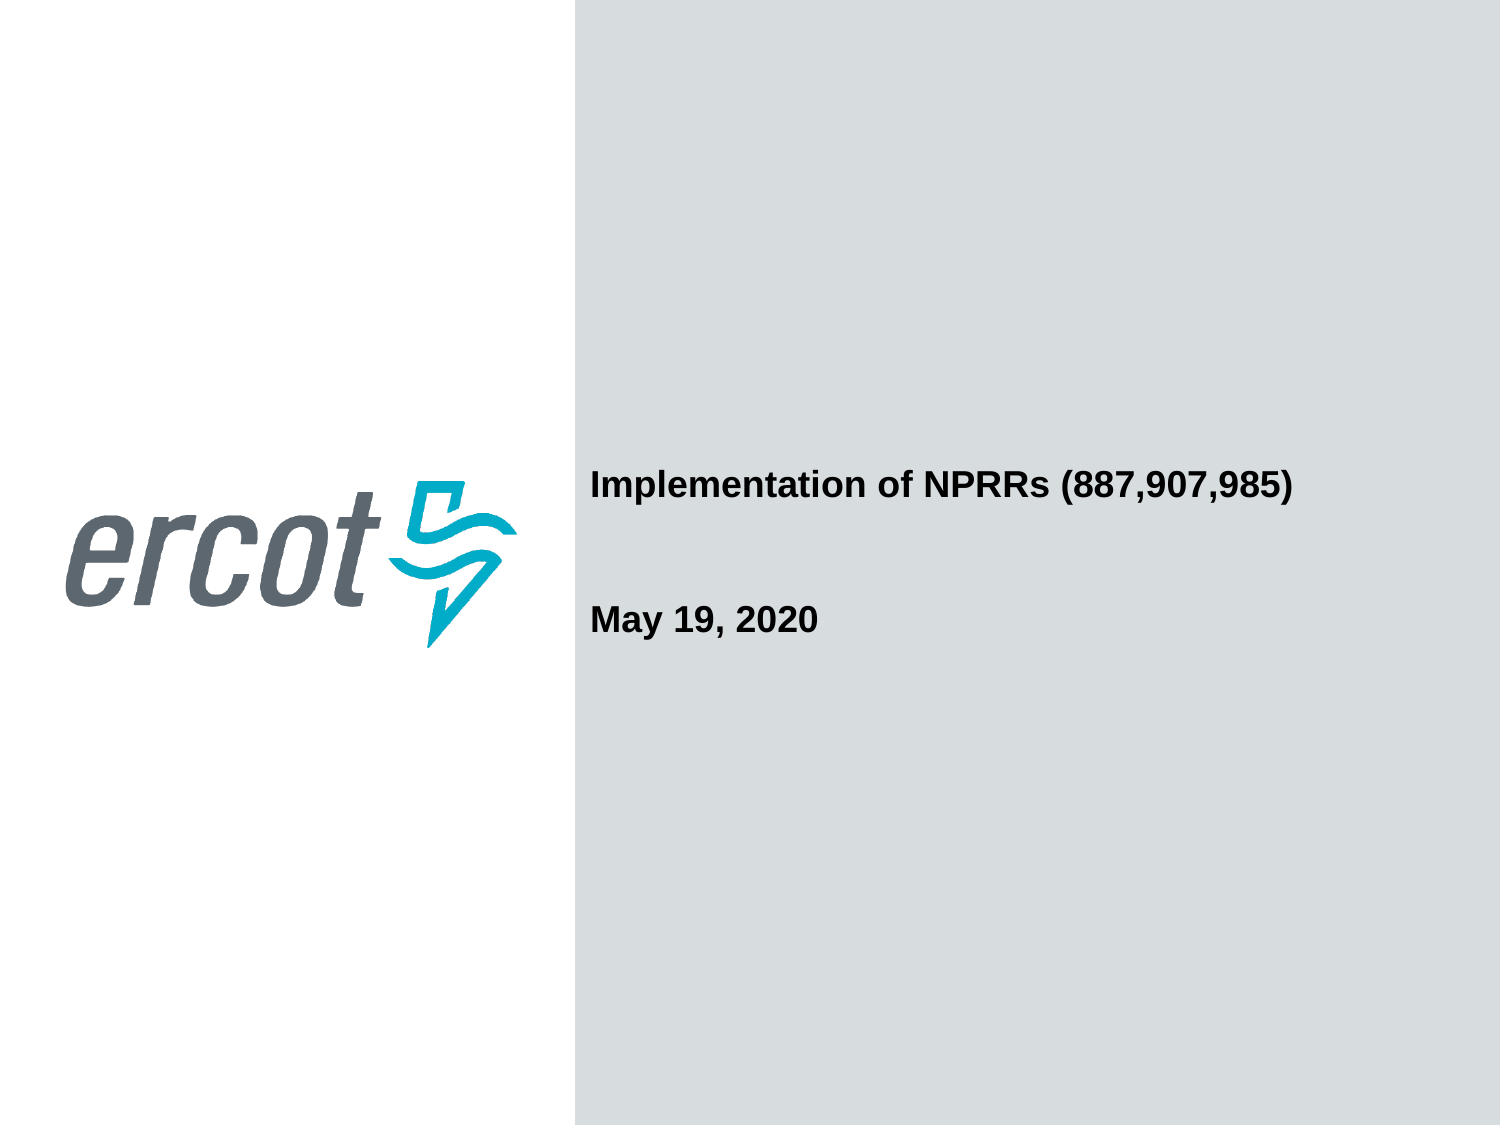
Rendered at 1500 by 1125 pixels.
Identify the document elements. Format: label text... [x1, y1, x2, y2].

picture [56, 471, 525, 654]
text_box Implementation of NPRRs (887,907,985) May 19, 2020 [575, 375, 1500, 725]
